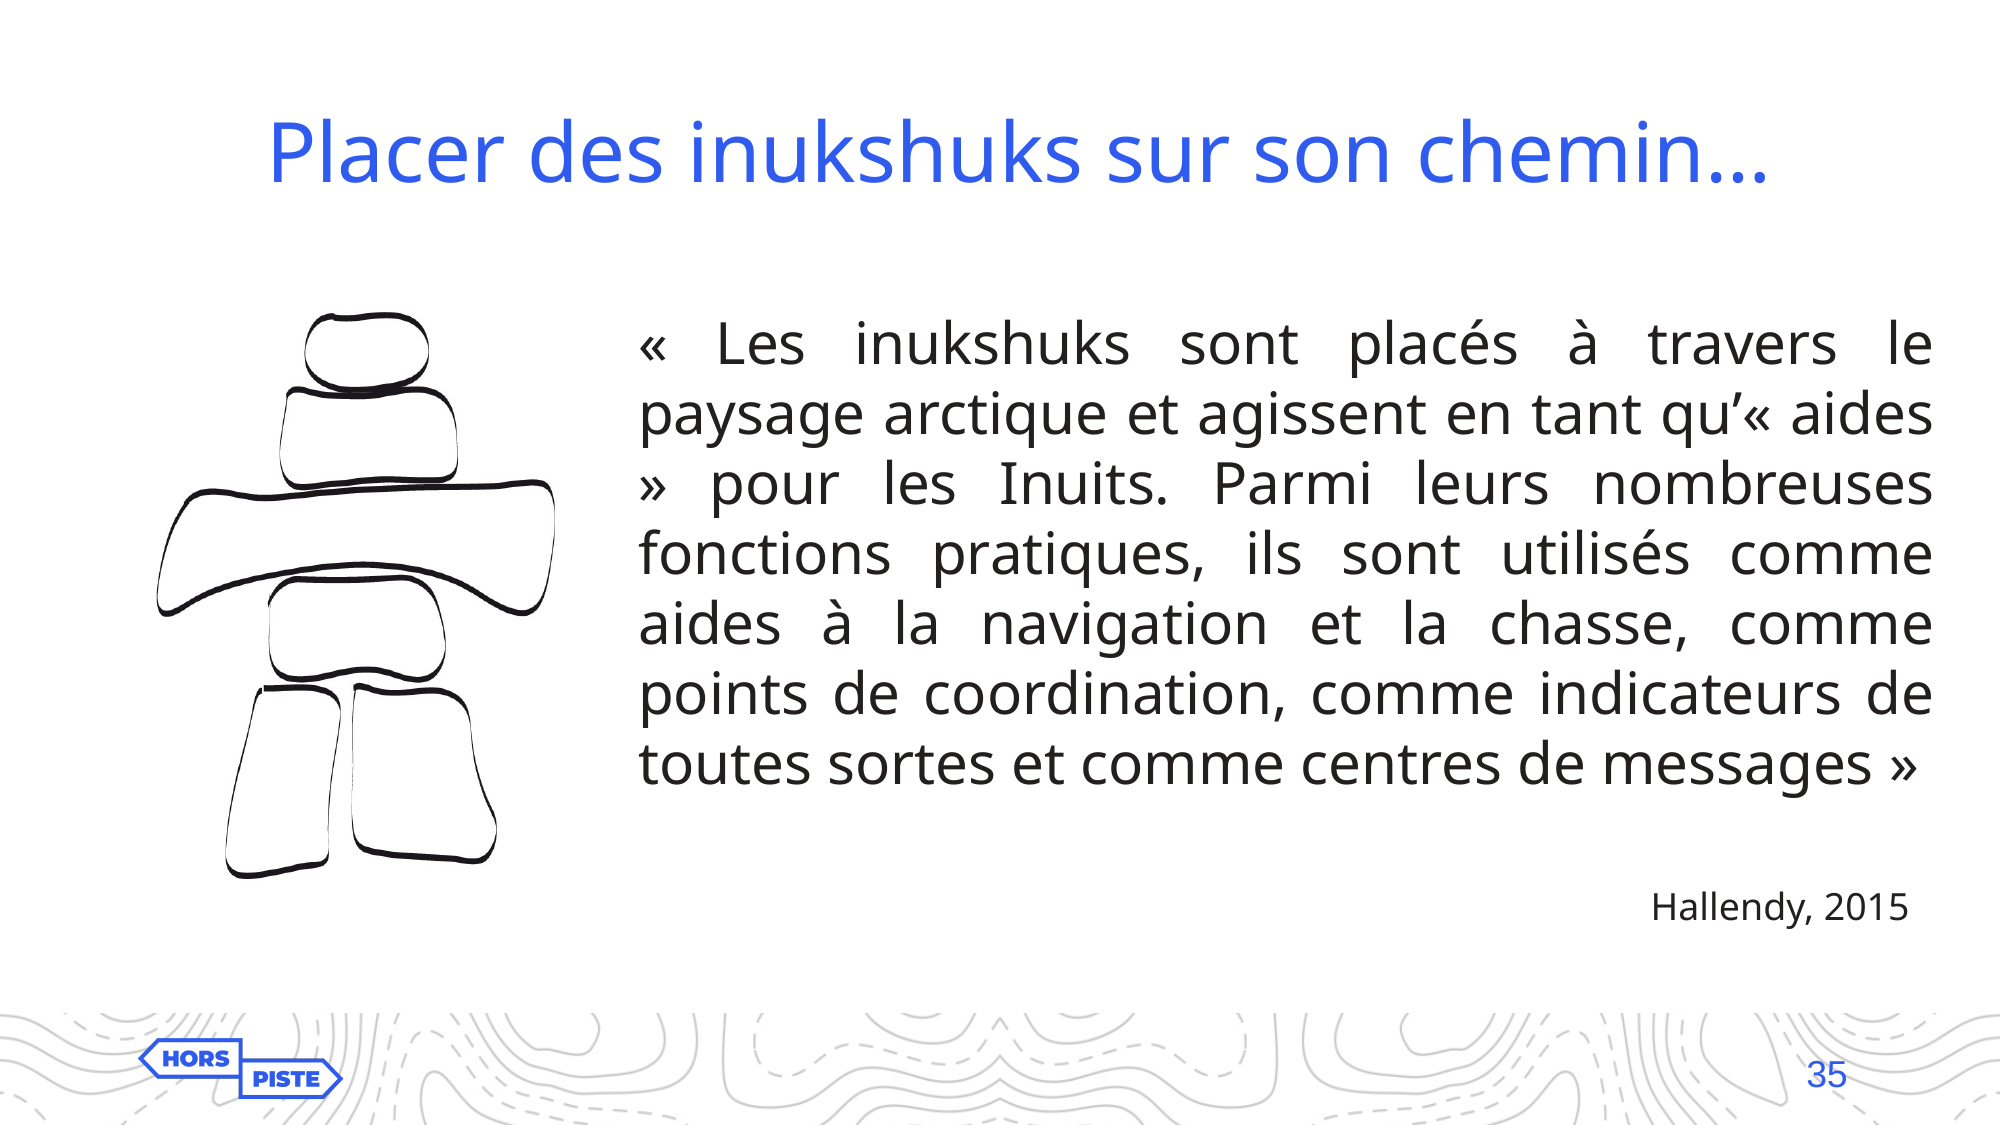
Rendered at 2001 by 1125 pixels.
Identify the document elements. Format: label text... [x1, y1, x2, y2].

title Placer des inukshuks sur son chemin… [89, 27, 1950, 283]
picture [154, 298, 557, 889]
text_box Hallendy, 2015 [1635, 875, 1925, 936]
picture [0, 1012, 2000, 1125]
slide_number 35 [1412, 1042, 1863, 1103]
text_box « Les inukshuks sont placés à travers le paysage arctique et agissent en tant qu’« aides » pour les Inuits. Parmi leurs nombreuses fonctions pratiques, ils sont utilisés comme aides à la navigation et la chasse, comme points de coordination, comme indicateurs de toutes sortes et comme centres de messages » [623, 299, 1950, 804]
